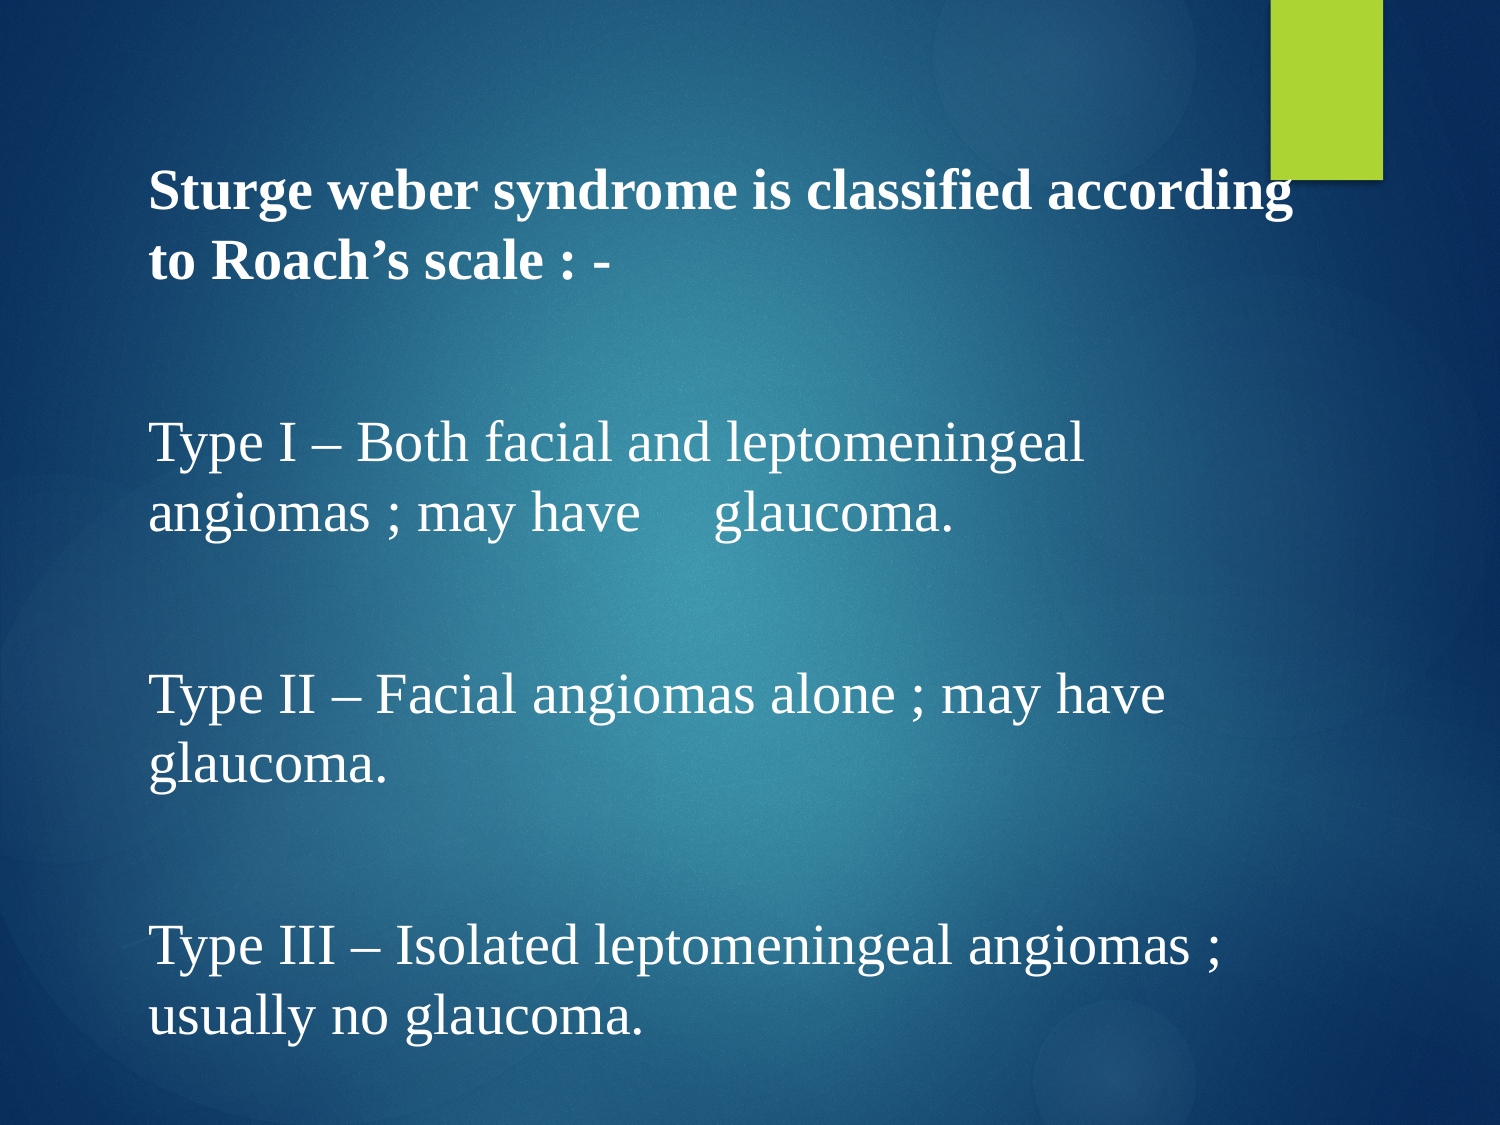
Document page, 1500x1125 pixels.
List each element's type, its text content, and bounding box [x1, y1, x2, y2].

list Sturge weber syndrome is classified according to Roach’s scale : - Type I – Both facial and leptomeningeal angiomas ; may have glaucoma. Type II – Facial angiomas alone ; may have glaucoma. Type III – Isolated leptomeningeal angiomas ; usually no glaucoma. [133, 143, 1370, 1049]
